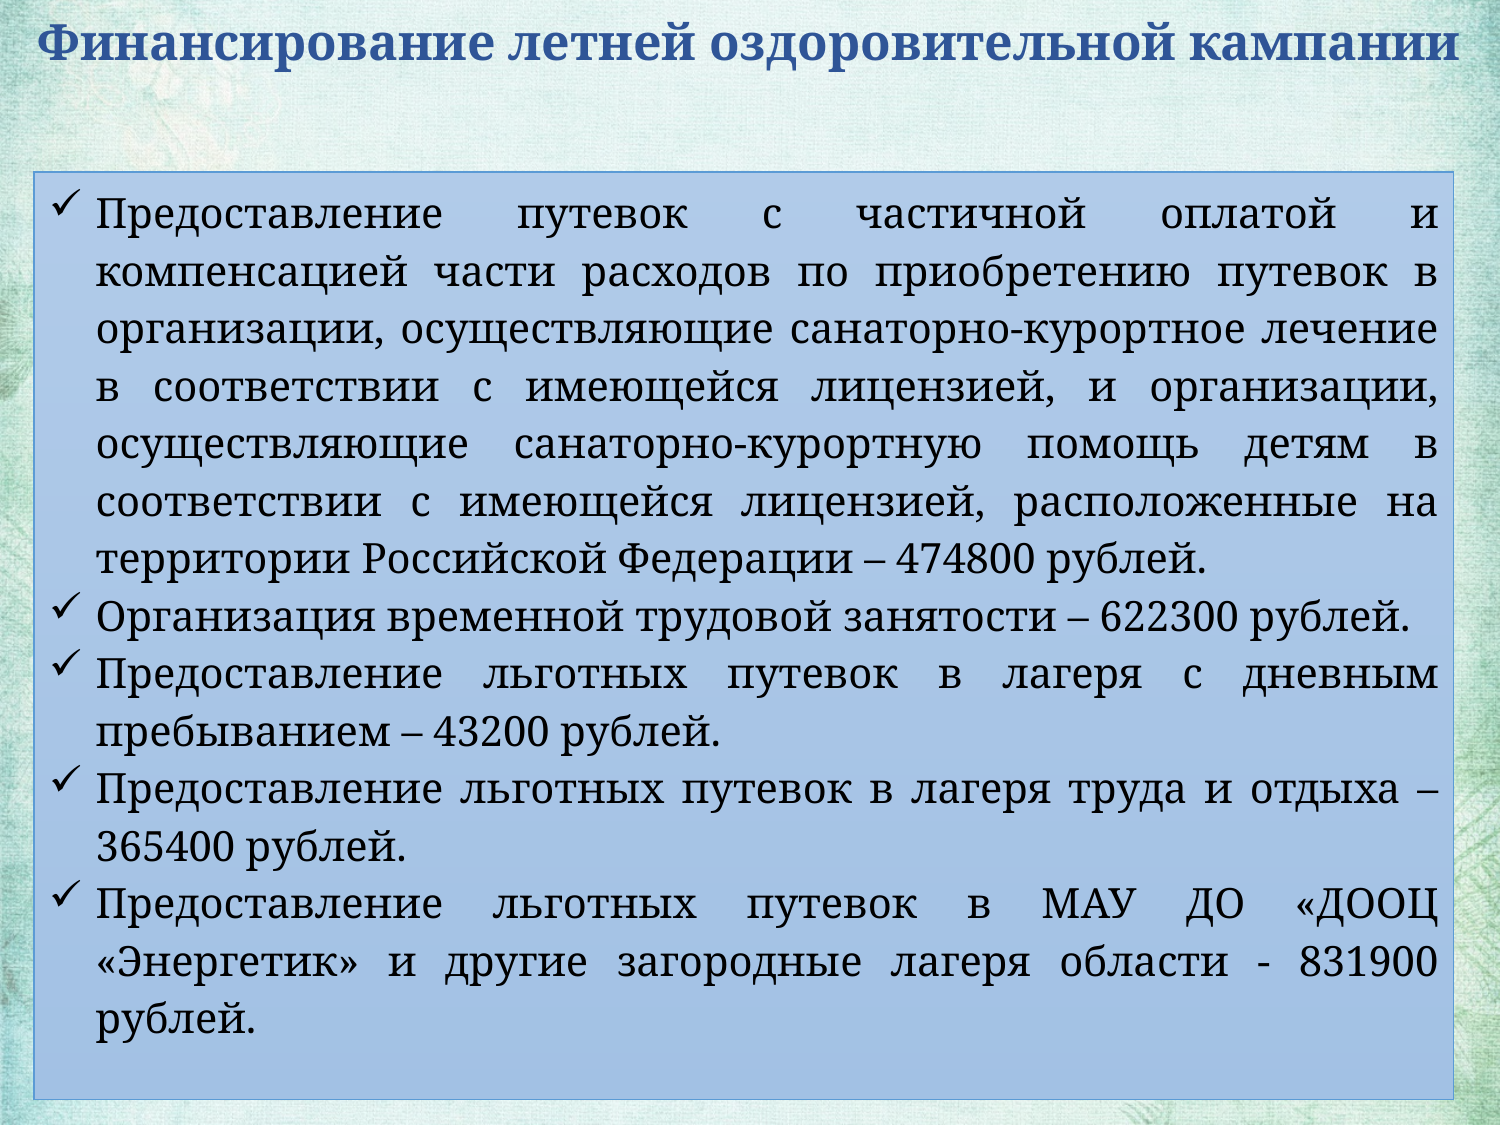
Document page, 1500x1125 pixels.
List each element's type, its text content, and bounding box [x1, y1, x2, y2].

text_box Предоставление путевок с частичной оплатой и компенсацией части расходов по приобретению путевок в организации, осуществляющие санаторно-курортное лечение в соответствии с имеющейся лицензией, и организации, осуществляющие санаторно-курортную помощь детям в соответствии с имеющейся лицензией, расположенные на территории Российской Федерации – 474800 рублей. Организация временной трудовой занятости – 622300 рублей. Предоставление льготных путевок в лагеря с дневным пребыванием – 43200 рублей. Предоставление льготных путевок в лагеря труда и отдыха – 365400 рублей. Предоставление льготных путевок в МАУ ДО «ДООЦ «Энергетик» и другие загородные лагеря области - 831900 рублей. [33, 171, 1454, 1100]
text_box Финансирование летней оздоровительной кампании [23, 3, 1477, 79]
